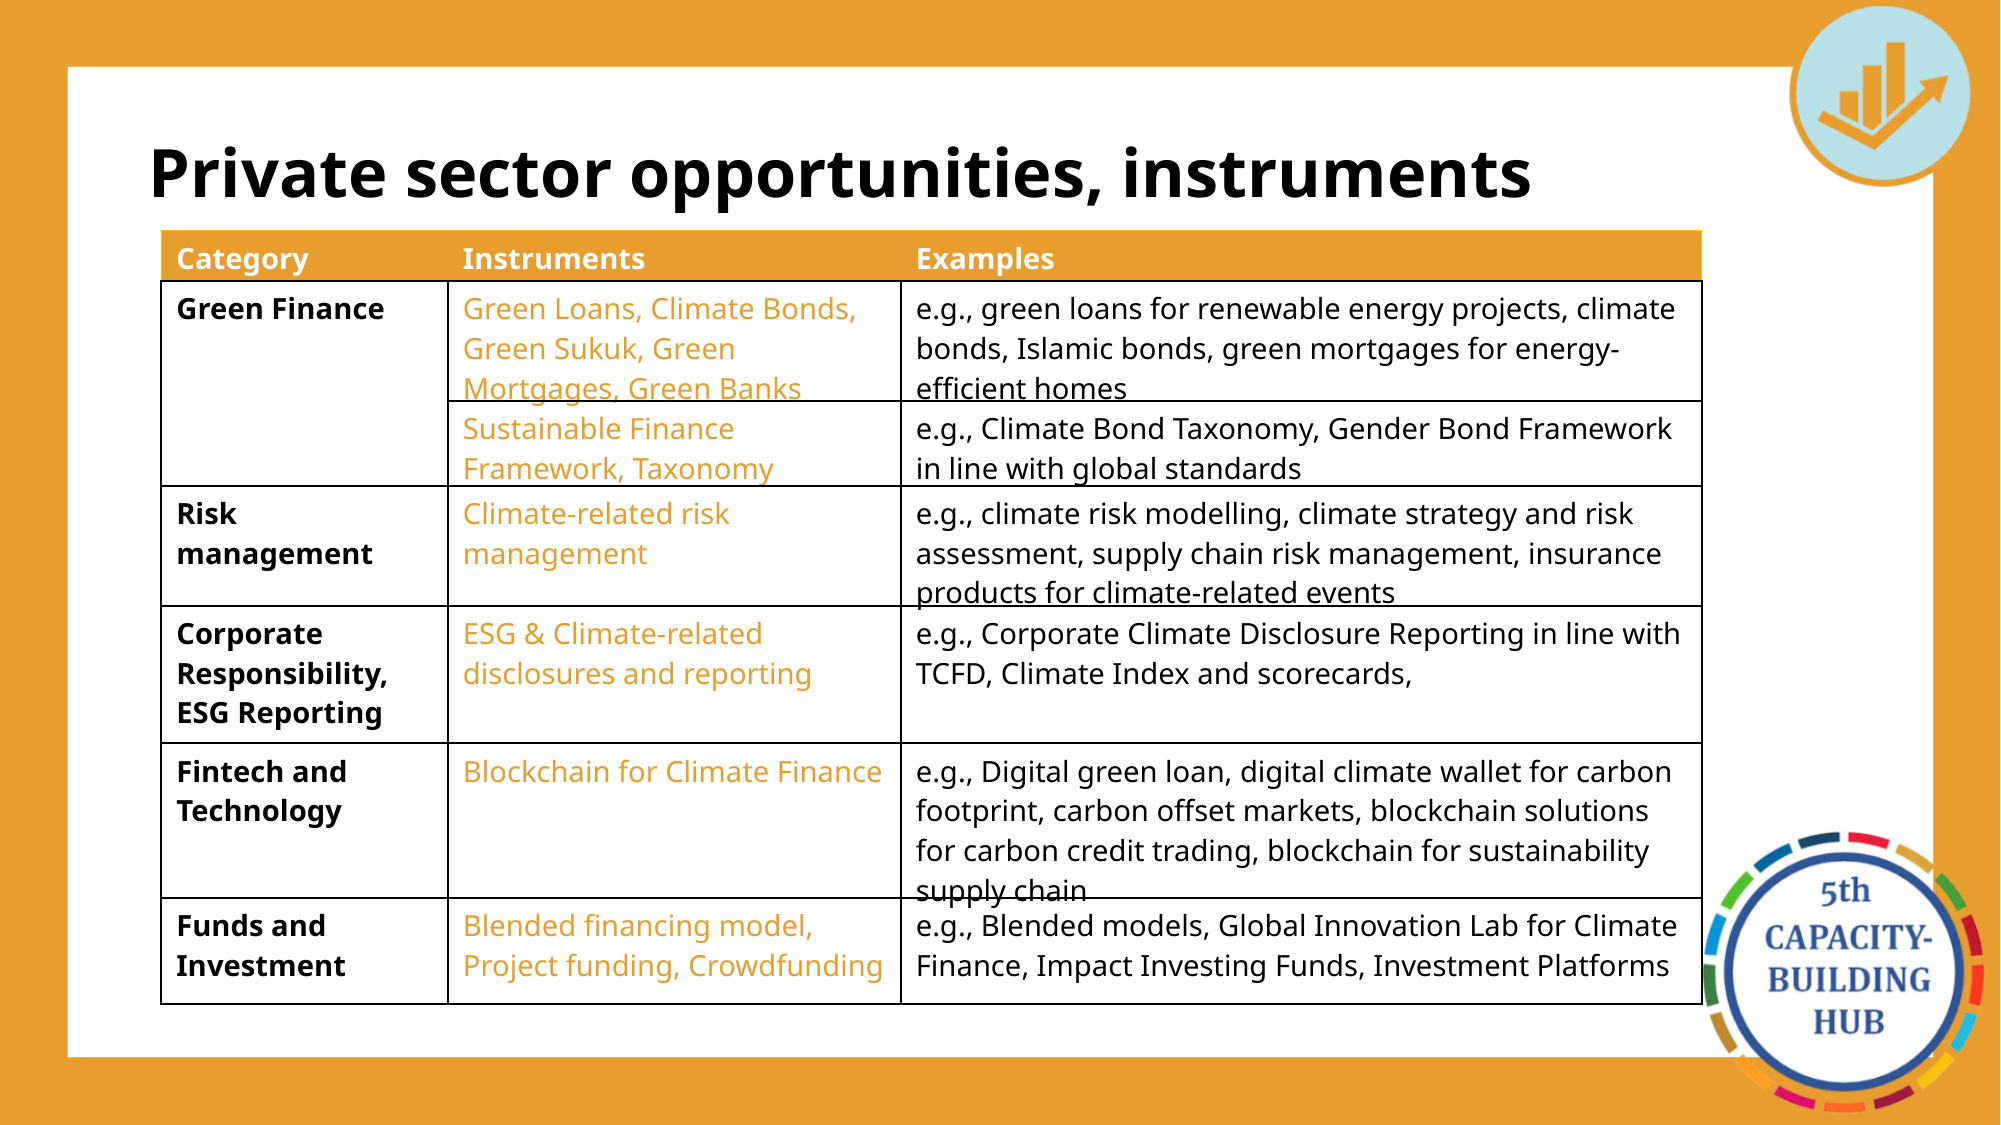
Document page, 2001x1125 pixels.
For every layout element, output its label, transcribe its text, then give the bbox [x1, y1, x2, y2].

table_cell Fintech and Technology [162, 744, 447, 897]
table_header Category [162, 231, 448, 280]
table_cell e.g., Digital green loan, digital climate wallet for carbon footprint, carbon offset markets, blockchain solutions for carbon credit trading, blockchain for sustainability supply chain [902, 744, 1701, 897]
table_cell Sustainable Finance Framework, Taxonomy [449, 402, 900, 485]
table_cell Green Loans, Climate Bonds, Green Sukuk, Green Mortgages, Green Banks [449, 282, 900, 400]
picture [0, 0, 2001, 1125]
table_cell e.g., green loans for renewable energy projects, climate bonds, Islamic bonds, green mortgages for energy-efficient homes [902, 282, 1701, 400]
table_cell Blockchain for Climate Finance [449, 744, 900, 897]
table_cell Funds and Investment [162, 899, 447, 1003]
table_cell e.g., Climate Bond Taxonomy, Gender Bond Framework in line with global standards [902, 402, 1701, 485]
table_cell e.g., climate risk modelling, climate strategy and risk assessment, supply chain risk management, insurance products for climate-related events [902, 487, 1701, 605]
text_box Private sector opportunities, instruments [133, 123, 1952, 219]
table_cell Corporate Responsibility, ESG Reporting [162, 607, 447, 742]
table_cell e.g., Corporate Climate Disclosure Reporting in line with TCFD, Climate Index and scorecards, [902, 607, 1701, 742]
table_header Instruments [448, 231, 901, 280]
table_cell Blended financing model, Project funding, Crowdfunding [449, 899, 900, 1003]
table_cell Climate-related risk management [449, 487, 900, 605]
table_cell e.g., Blended models, Global Innovation Lab for Climate Finance, Impact Investing Funds, Investment Platforms [902, 899, 1701, 1003]
table_header Examples [901, 231, 1701, 280]
table_cell Green Finance [162, 282, 447, 485]
table_cell ESG & Climate-related disclosures and reporting [449, 607, 900, 742]
table_cell Risk management [162, 487, 447, 605]
